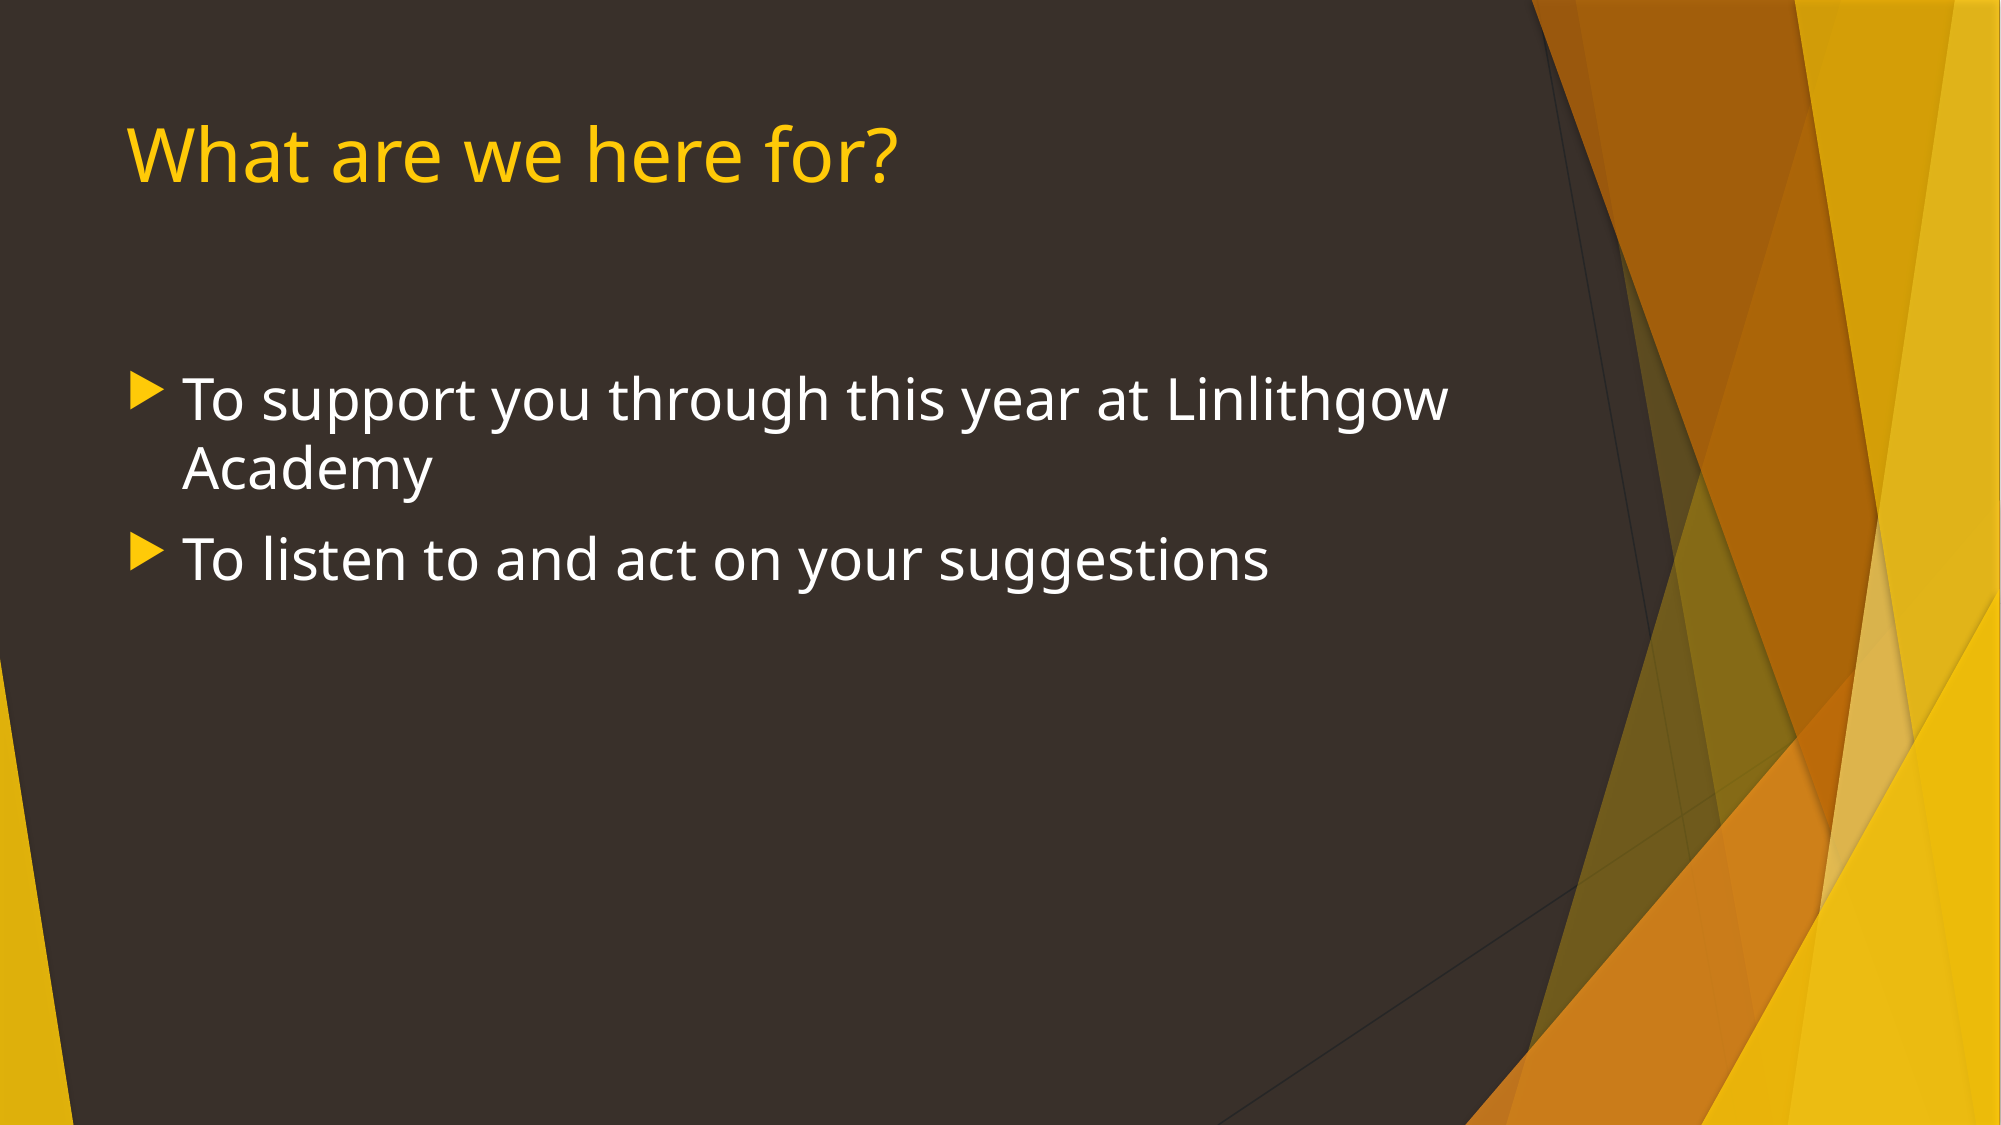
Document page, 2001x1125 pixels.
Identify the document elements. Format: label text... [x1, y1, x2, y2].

title What are we here for? [111, 99, 1522, 317]
list To support you through this year at Linlithgow Academy To listen to and act on your suggestions [111, 354, 1522, 992]
